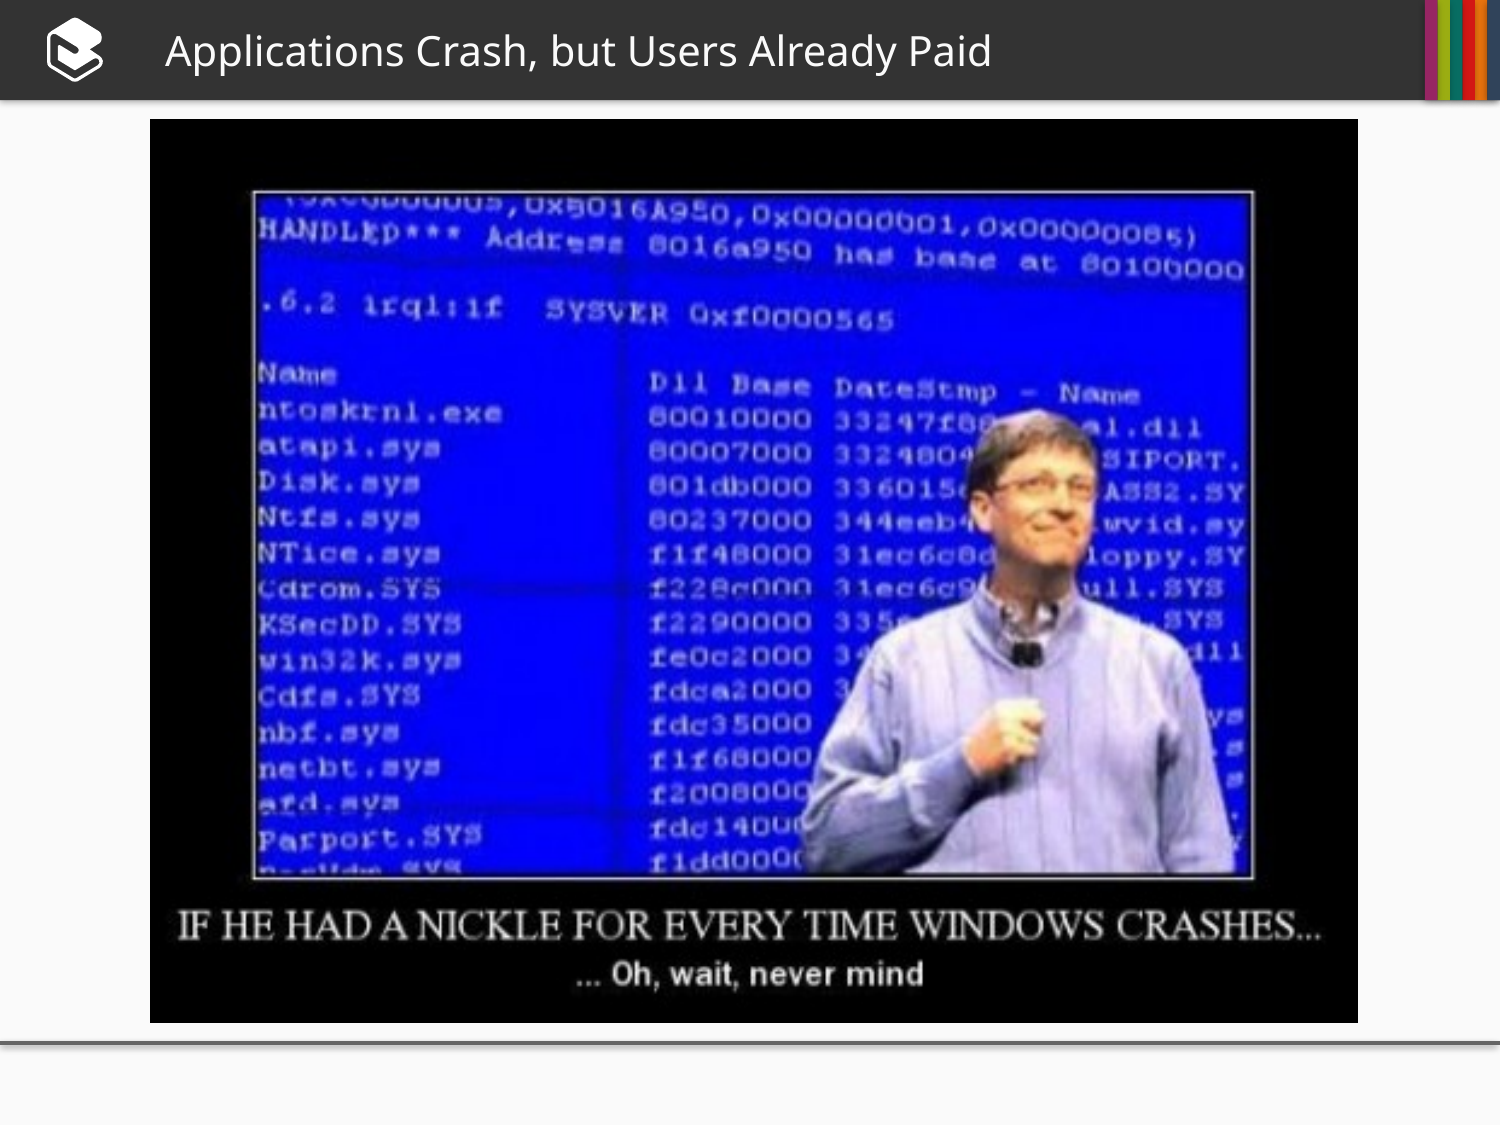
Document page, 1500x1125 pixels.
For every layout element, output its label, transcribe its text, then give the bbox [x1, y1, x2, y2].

title Applications Crash, but Users Already Paid [150, 0, 1500, 101]
picture [149, 118, 1358, 1023]
